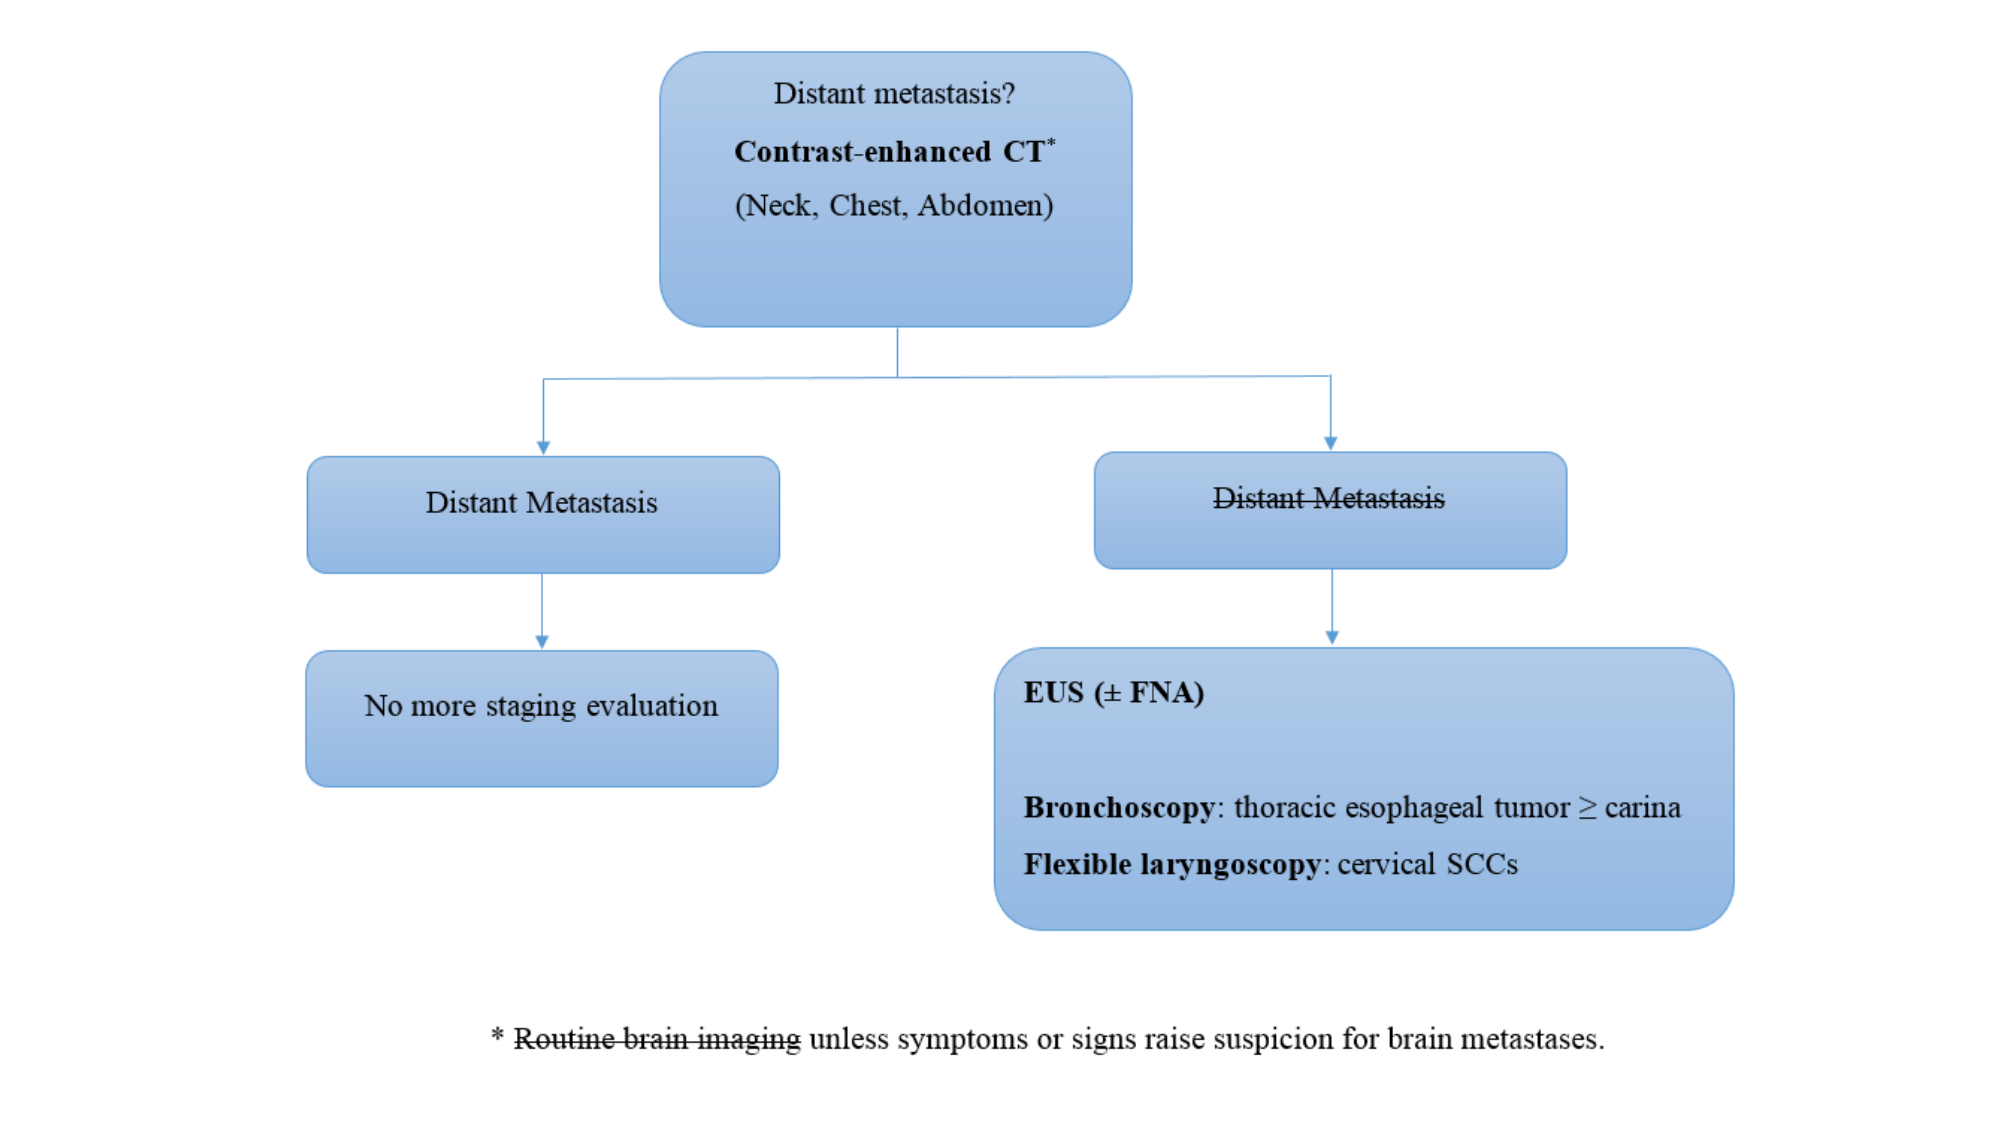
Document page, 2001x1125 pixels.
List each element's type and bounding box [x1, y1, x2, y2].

picture [292, 35, 1753, 1082]
